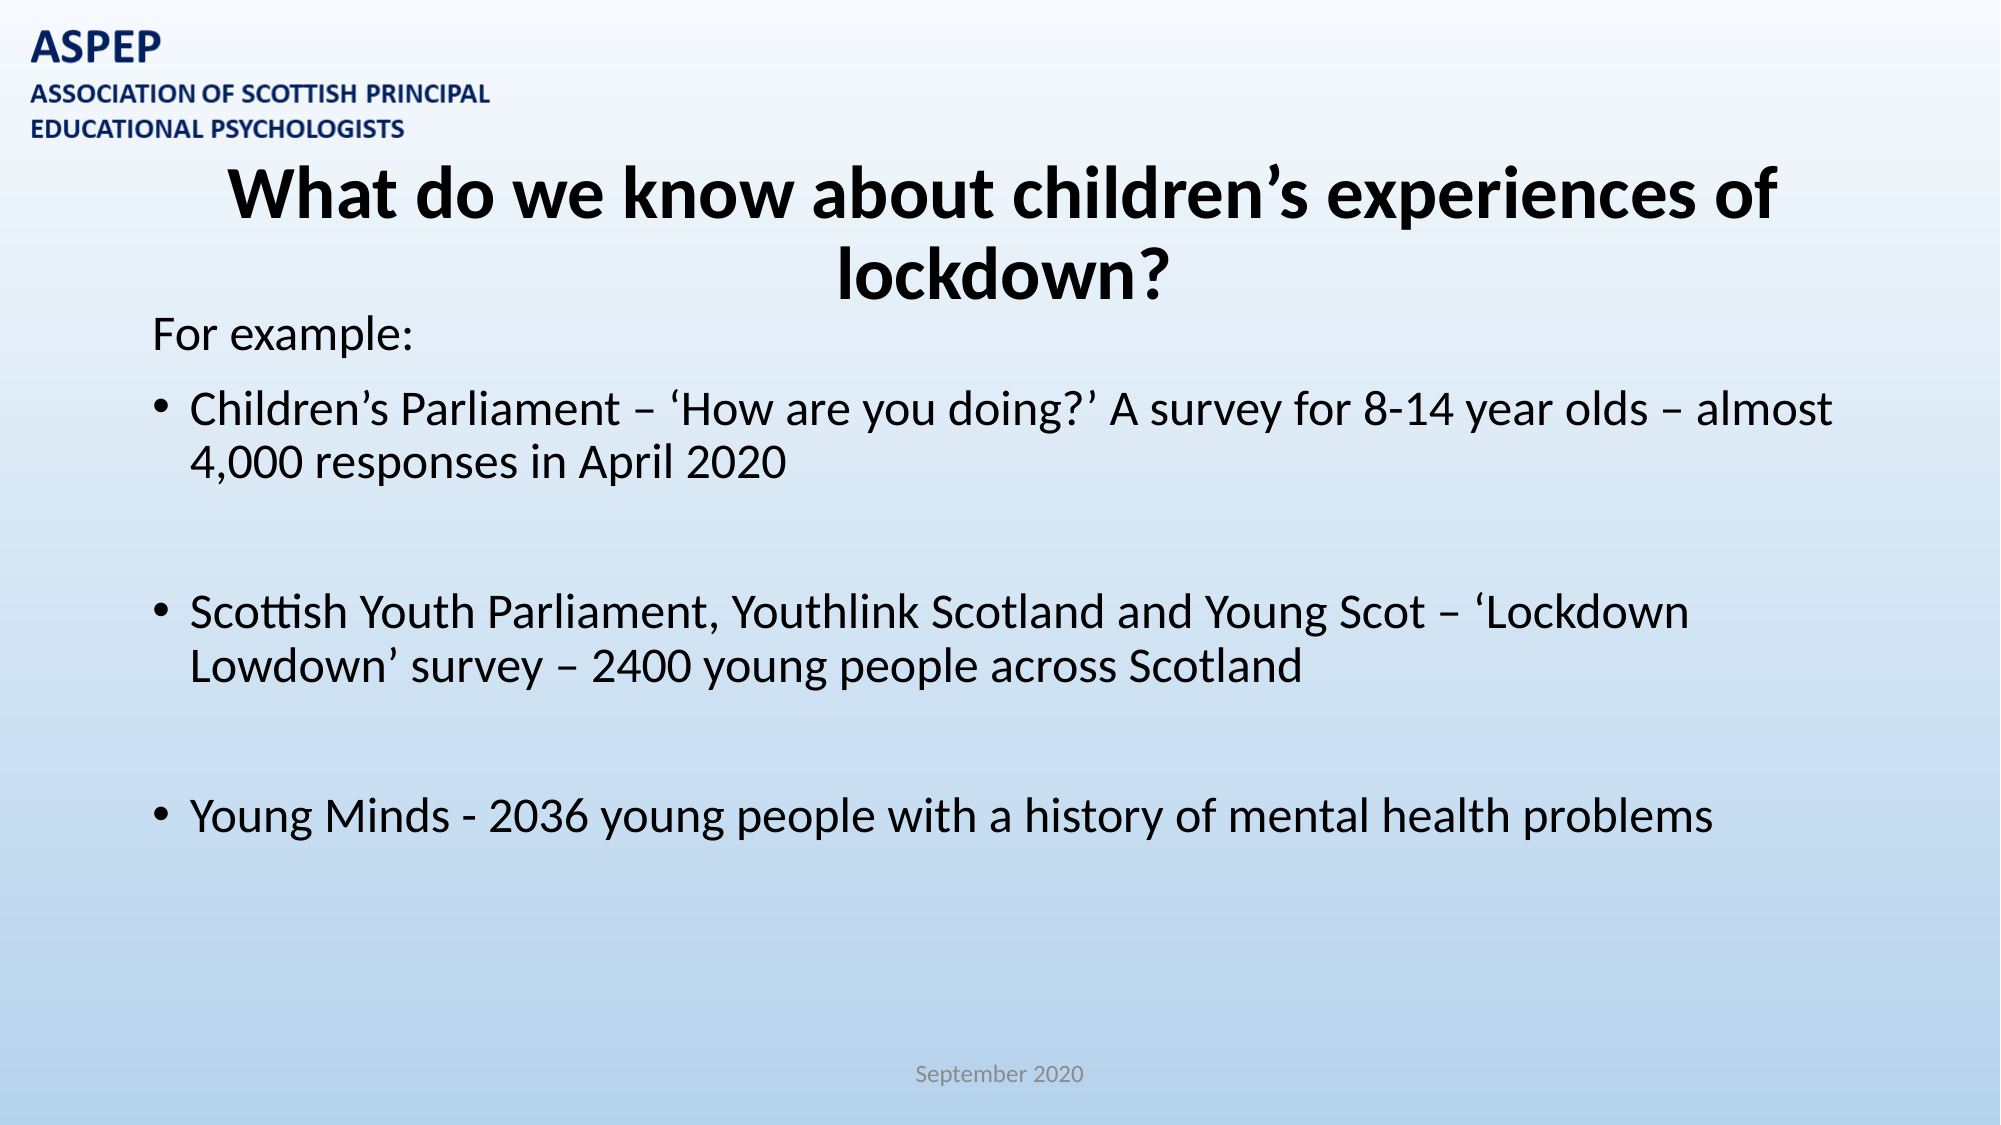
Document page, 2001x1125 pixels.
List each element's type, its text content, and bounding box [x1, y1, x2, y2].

picture [0, 0, 618, 164]
title What do we know about children’s experiences of lockdown? [141, 170, 1867, 300]
footer September 2020 [662, 1042, 1338, 1103]
list For example: Children’s Parliament – ‘How are you doing?’ A survey for 8-14 year olds – almost 4,000 responses in April 2020 Scottish Youth Parliament, Youthlink Scotland and Young Scot – ‘Lockdown Lowdown’ survey – 2400 young people across Scotland Young Minds - 2036 young people with a history of mental health problems [137, 299, 1863, 1014]
